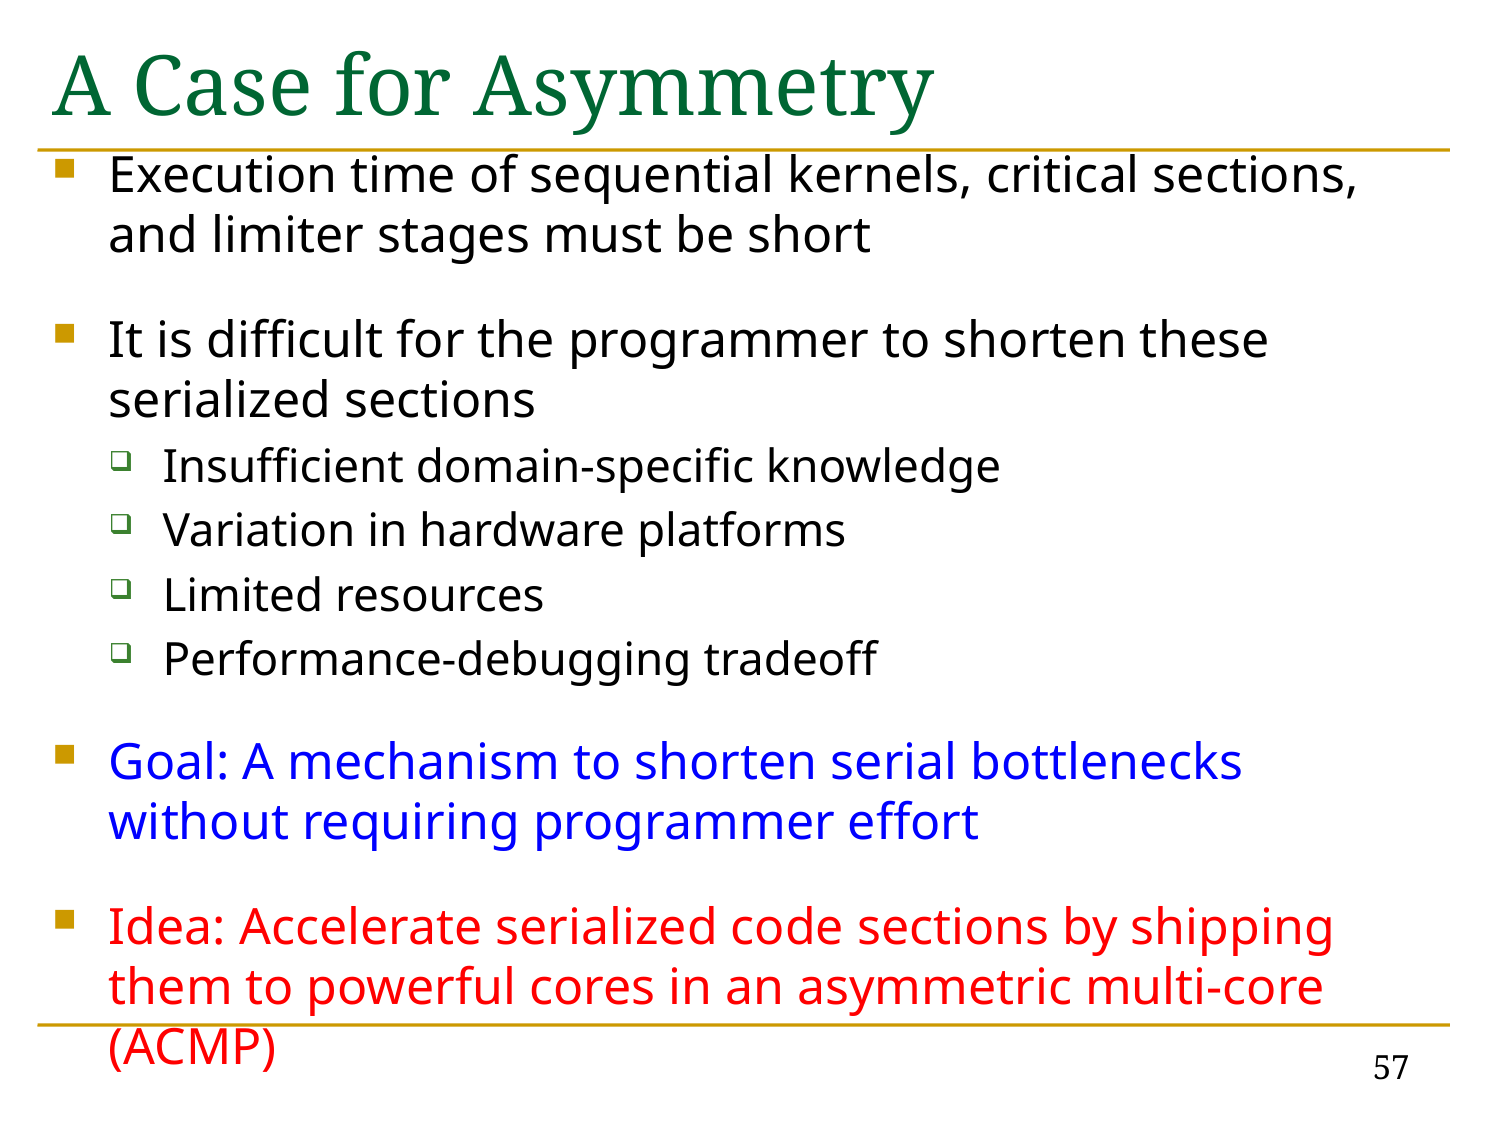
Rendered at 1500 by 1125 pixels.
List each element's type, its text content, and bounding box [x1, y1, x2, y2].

slide_number 57 [1074, 1023, 1426, 1100]
title A Case for Asymmetry [37, 24, 1450, 135]
list Execution time of sequential kernels, critical sections, and limiter stages must be short It is difficult for the programmer to shorten these serialized sections Insufficient domain-specific knowledge Variation in hardware platforms Limited resources Performance-debugging tradeoff Goal: A mechanism to shorten serial bottlenecks without requiring programmer effort Idea: Accelerate serialized code sections by shipping them to powerful cores in an asymmetric multi-core (ACMP) [37, 135, 1450, 1012]
